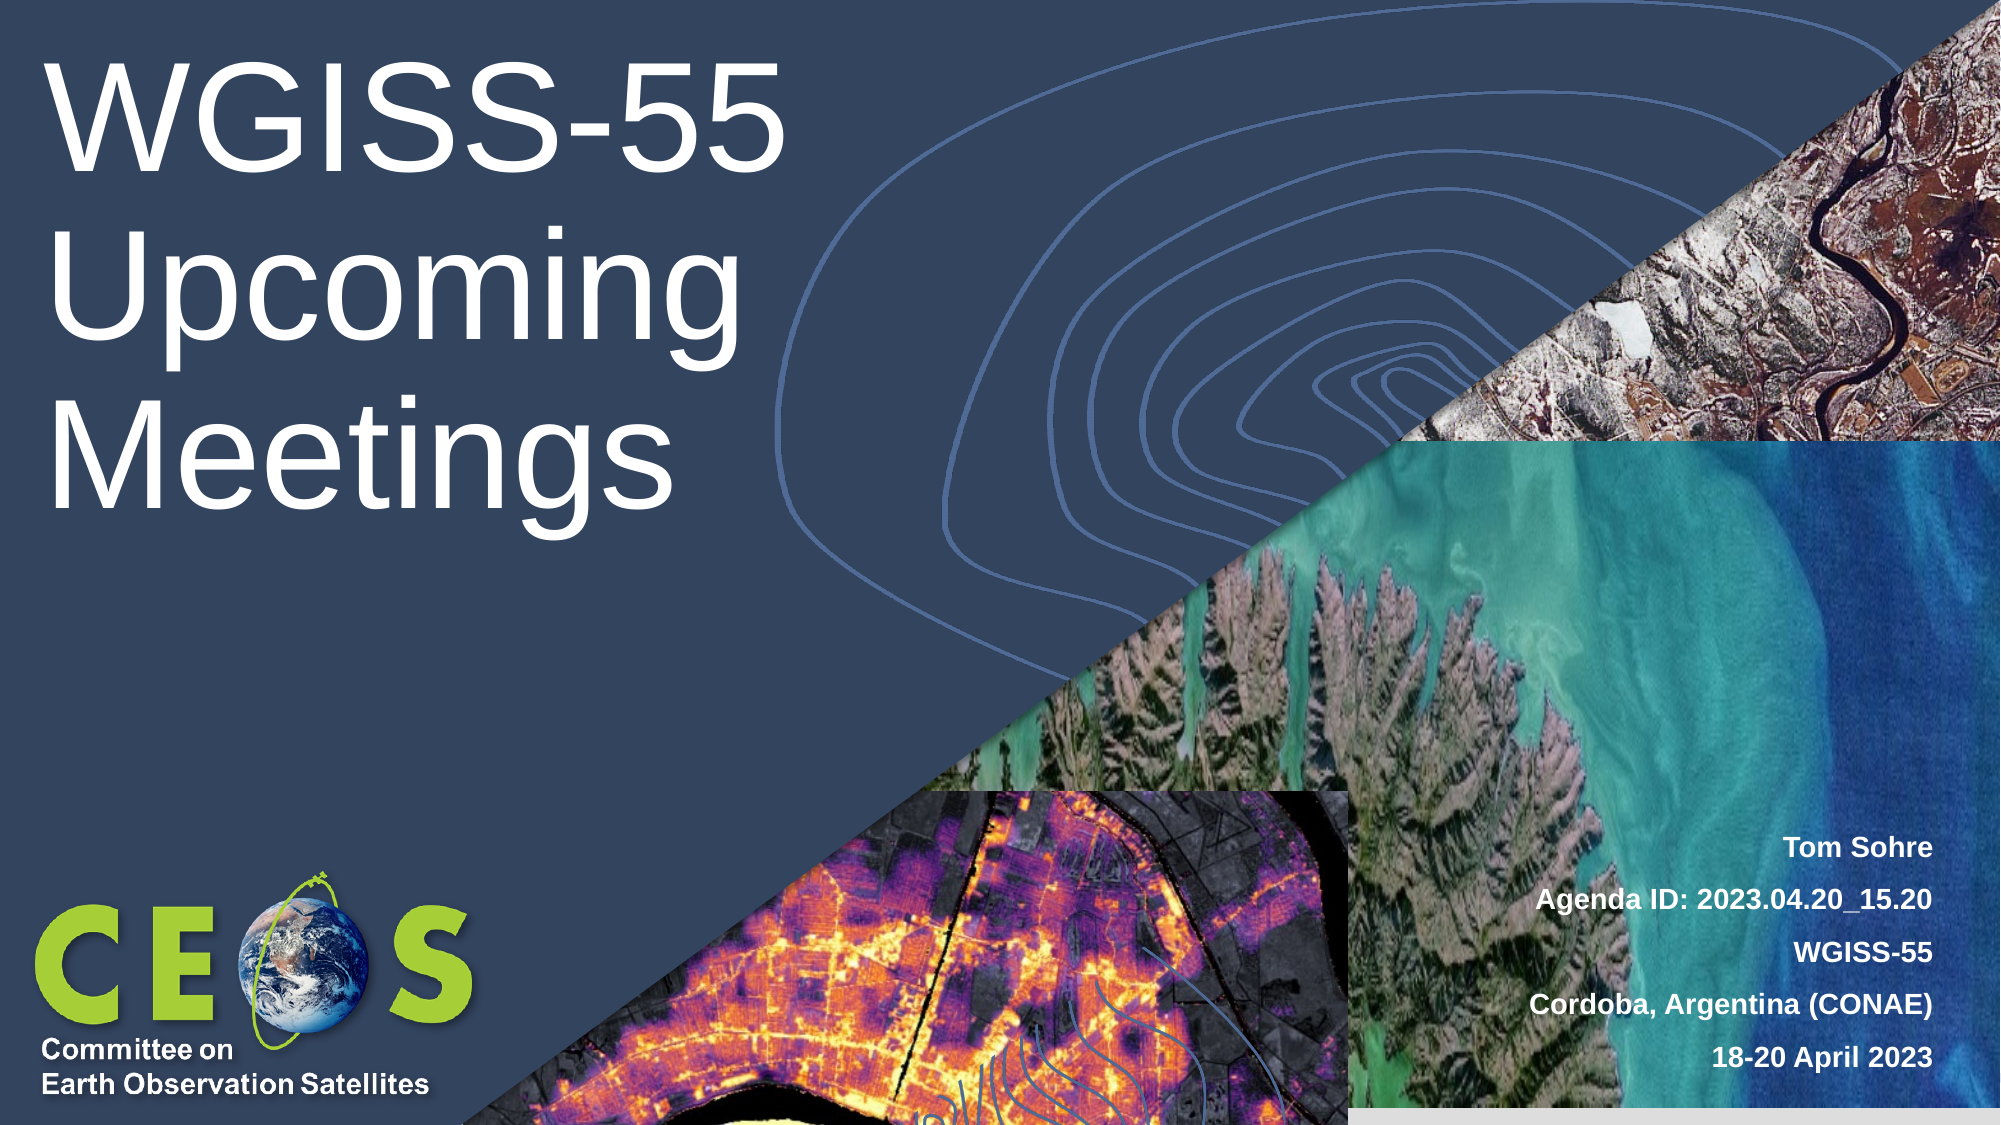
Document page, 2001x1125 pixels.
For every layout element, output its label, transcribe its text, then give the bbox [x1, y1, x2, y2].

picture [22, 0, 2001, 1125]
title WGISS-55 Upcoming Meetings [28, 28, 1039, 681]
